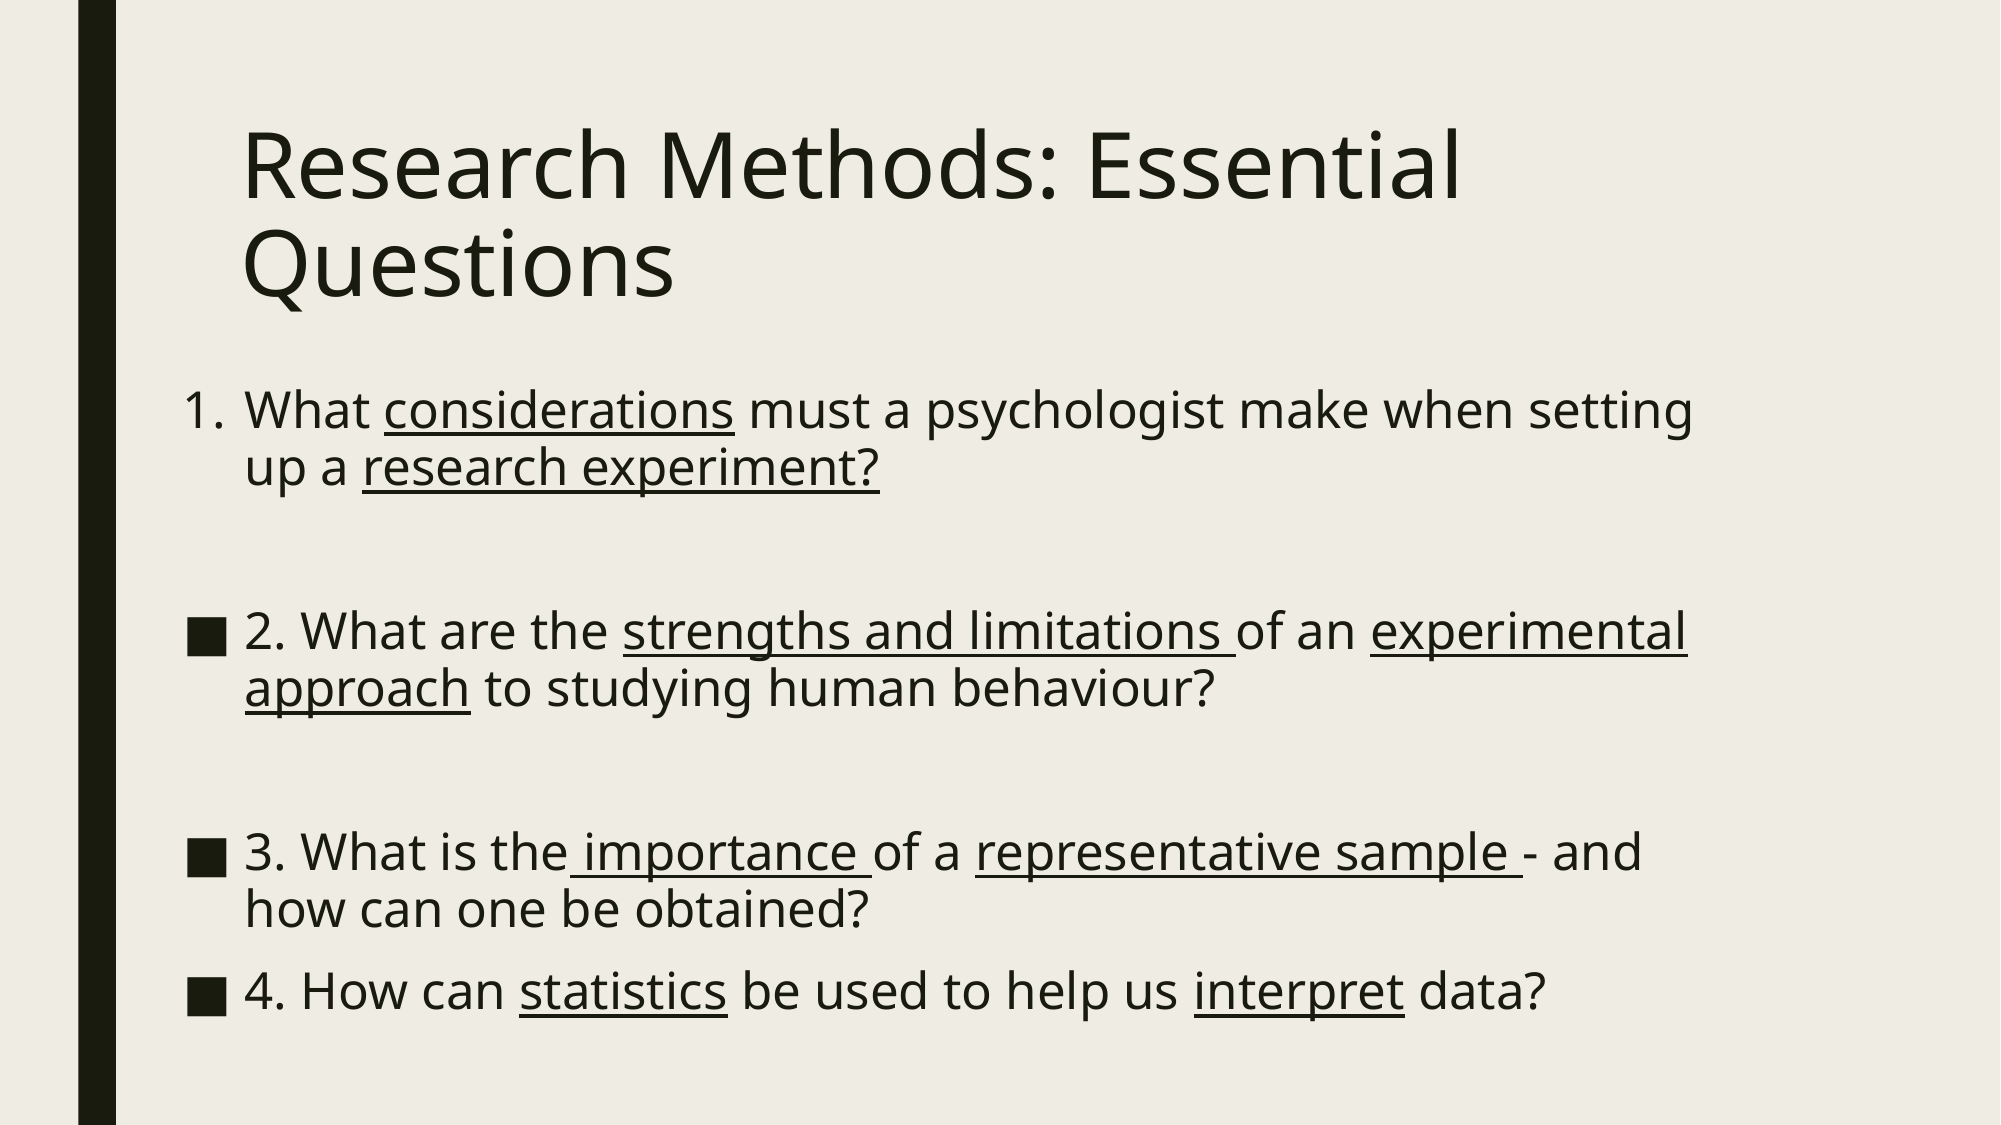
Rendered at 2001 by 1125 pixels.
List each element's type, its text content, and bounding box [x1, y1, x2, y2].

list What considerations must a psychologist make when setting up a research experiment? 2. What are the strengths and limitations of an experimental approach to studying human behaviour? 3. What is the importance of a representative sample - and how can one be obtained? 4. How can statistics be used to help us interpret data? [168, 375, 1763, 1035]
title Research Methods: Essential Questions [225, 112, 1800, 357]
